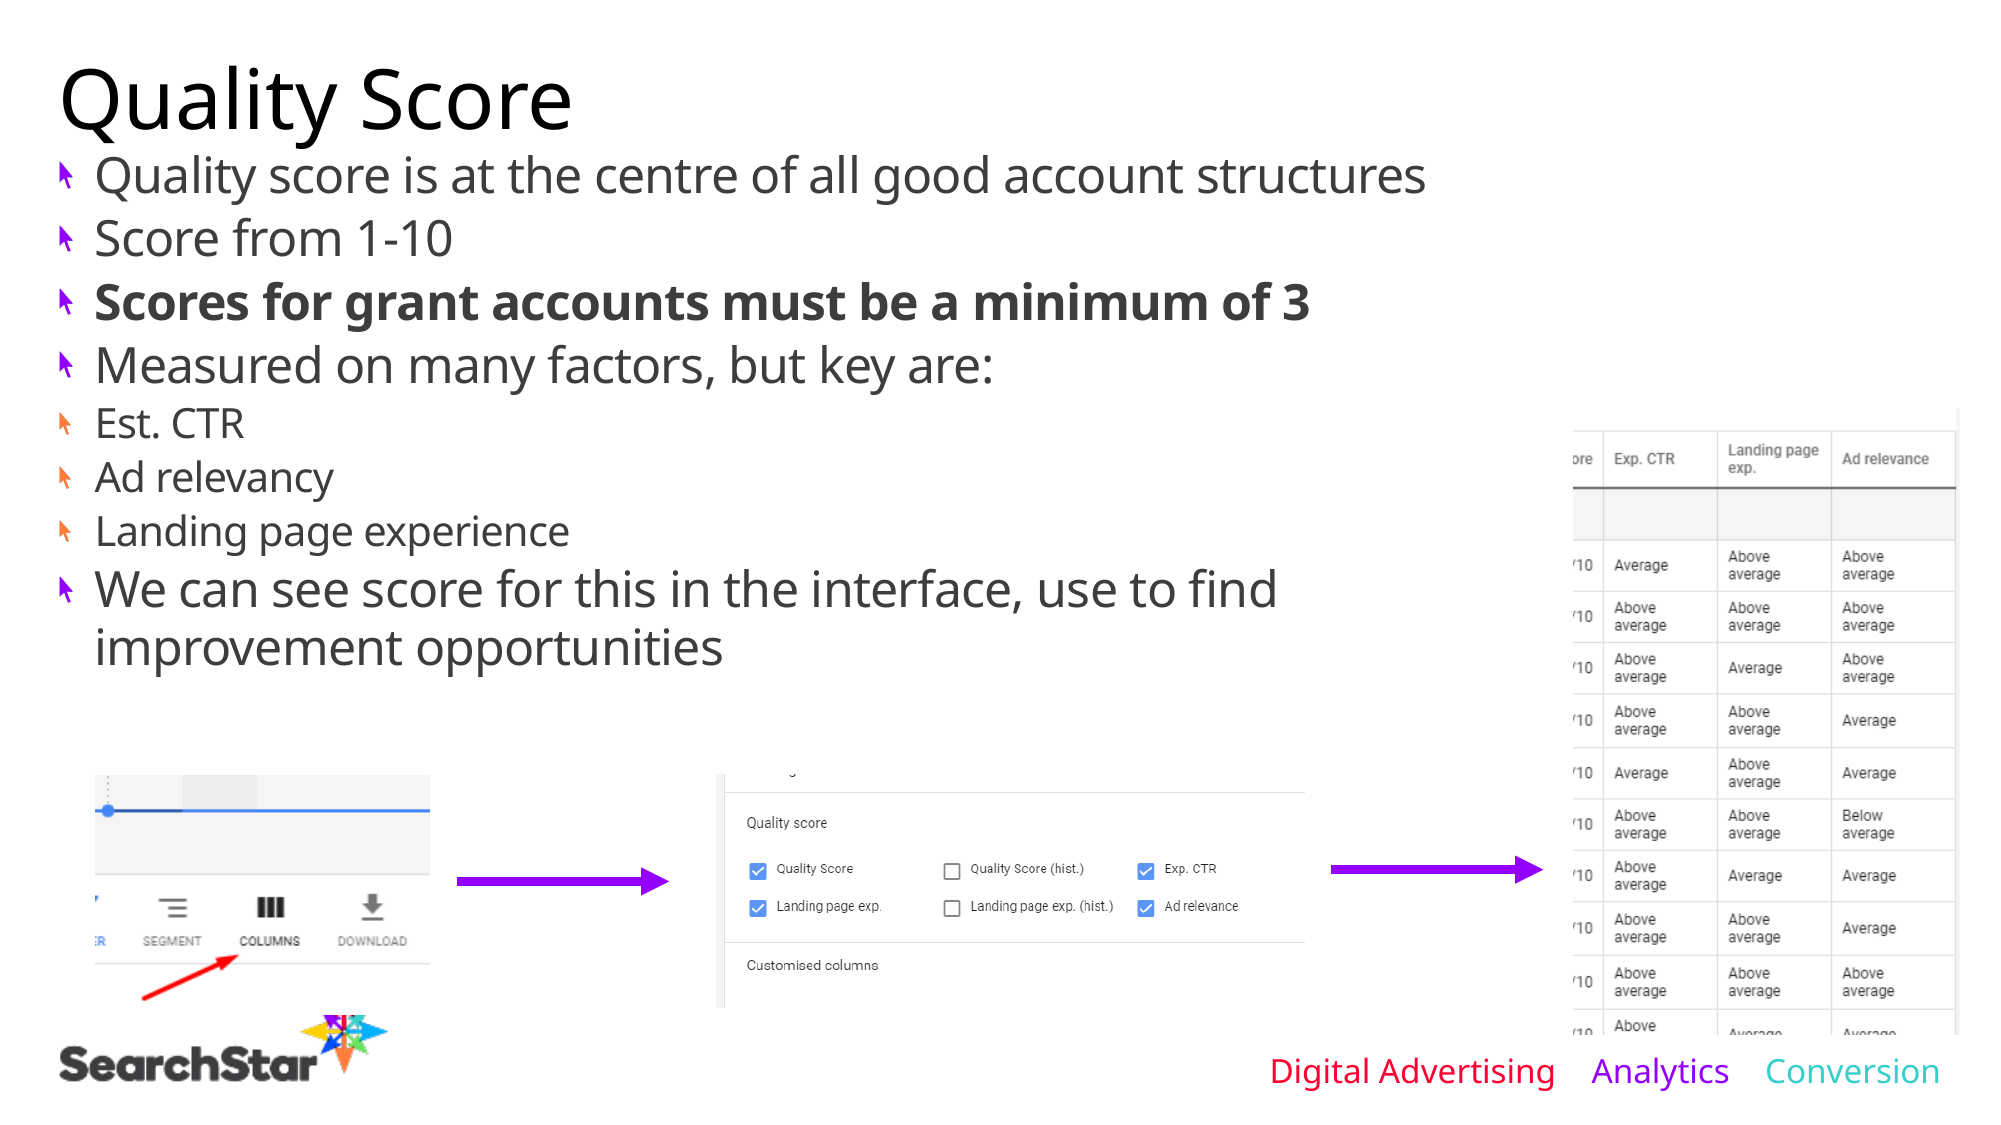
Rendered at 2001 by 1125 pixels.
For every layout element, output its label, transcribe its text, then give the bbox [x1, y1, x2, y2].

title Quality Score [59, 59, 1942, 151]
picture [59, 161, 73, 189]
picture [59, 576, 73, 603]
picture [59, 520, 71, 542]
picture [59, 288, 73, 315]
picture [1573, 408, 1960, 1035]
picture [59, 466, 71, 489]
picture [59, 351, 73, 378]
picture [59, 412, 71, 435]
picture [59, 225, 73, 252]
picture [716, 774, 1305, 1008]
list Quality score is at the centre of all good account structures Score from 1-10 Scores for grant accounts must be a minimum of 3 Measured on many factors, but key are: Est. CTR Ad relevancy Landing page experience We can see score for this in the interface, use to find improvement opportunities [59, 147, 1532, 776]
picture [59, 775, 430, 1083]
